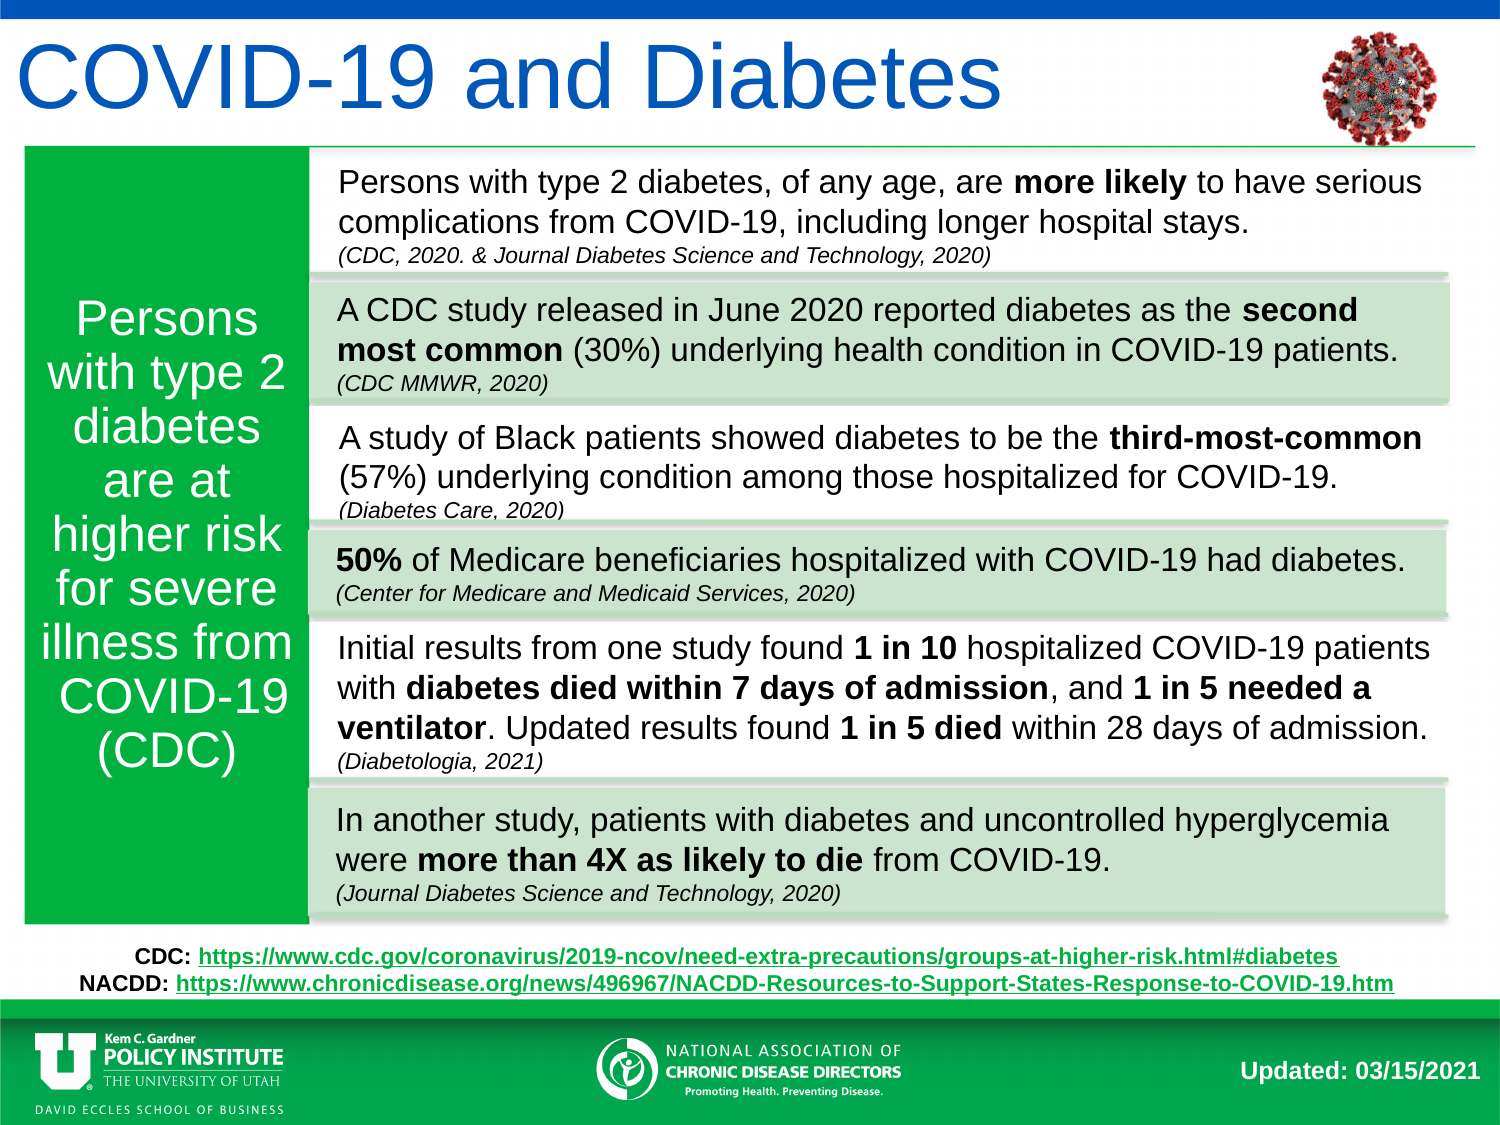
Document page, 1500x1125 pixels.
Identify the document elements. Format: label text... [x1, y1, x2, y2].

text_box Updated: 03/15/2021 [1109, 1047, 1497, 1093]
text_box COVID-19 and Diabetes [0, 5, 1350, 140]
text_box CDC: https://www.cdc.gov/coronavirus/2019-ncov/need-extra-precautions/groups-at-higher-risk.html#diabetes NACDD: https://www.chronicdisease.org/news/496967/NACDD-Resources-to-Support-States-Response-to-COVID-19.htm [24, 934, 1450, 1004]
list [24, 145, 1476, 926]
picture [0, 0, 1500, 1125]
